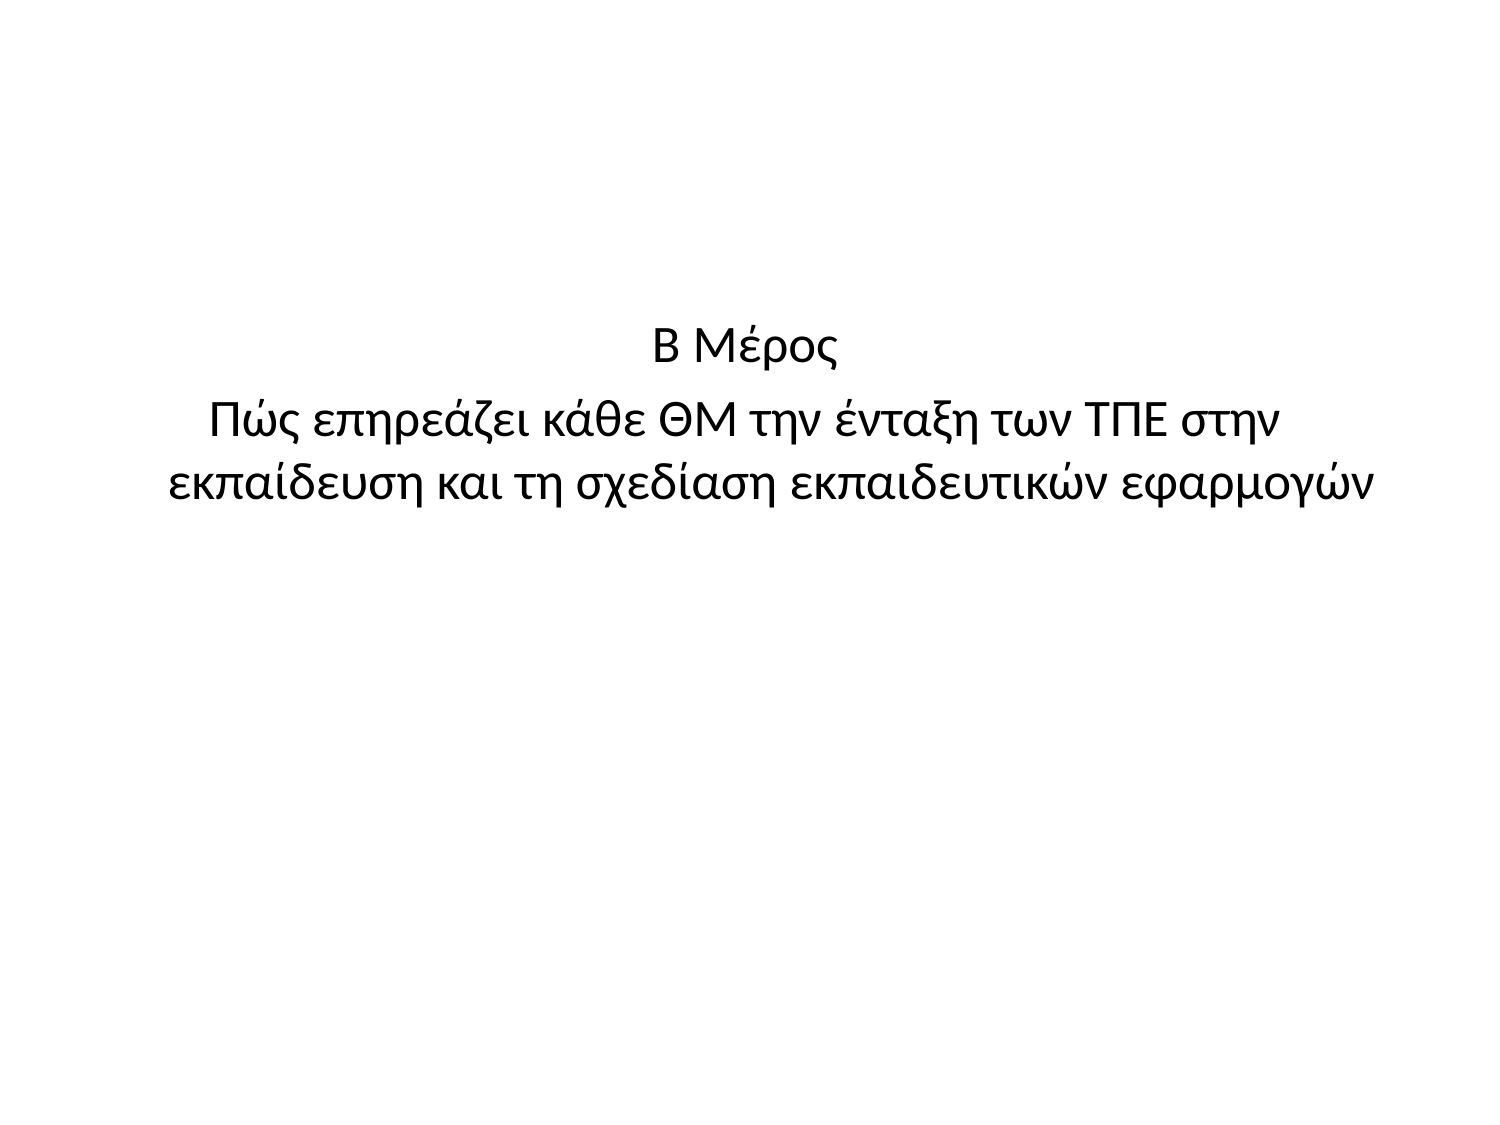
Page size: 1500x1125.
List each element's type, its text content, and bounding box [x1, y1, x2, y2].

list Β Μέρος Πώς επηρεάζει κάθε ΘΜ την ένταξη των ΤΠΕ στην εκπαίδευση και τη σχεδίαση εκπαιδευτικών εφαρμογών [76, 302, 1414, 563]
